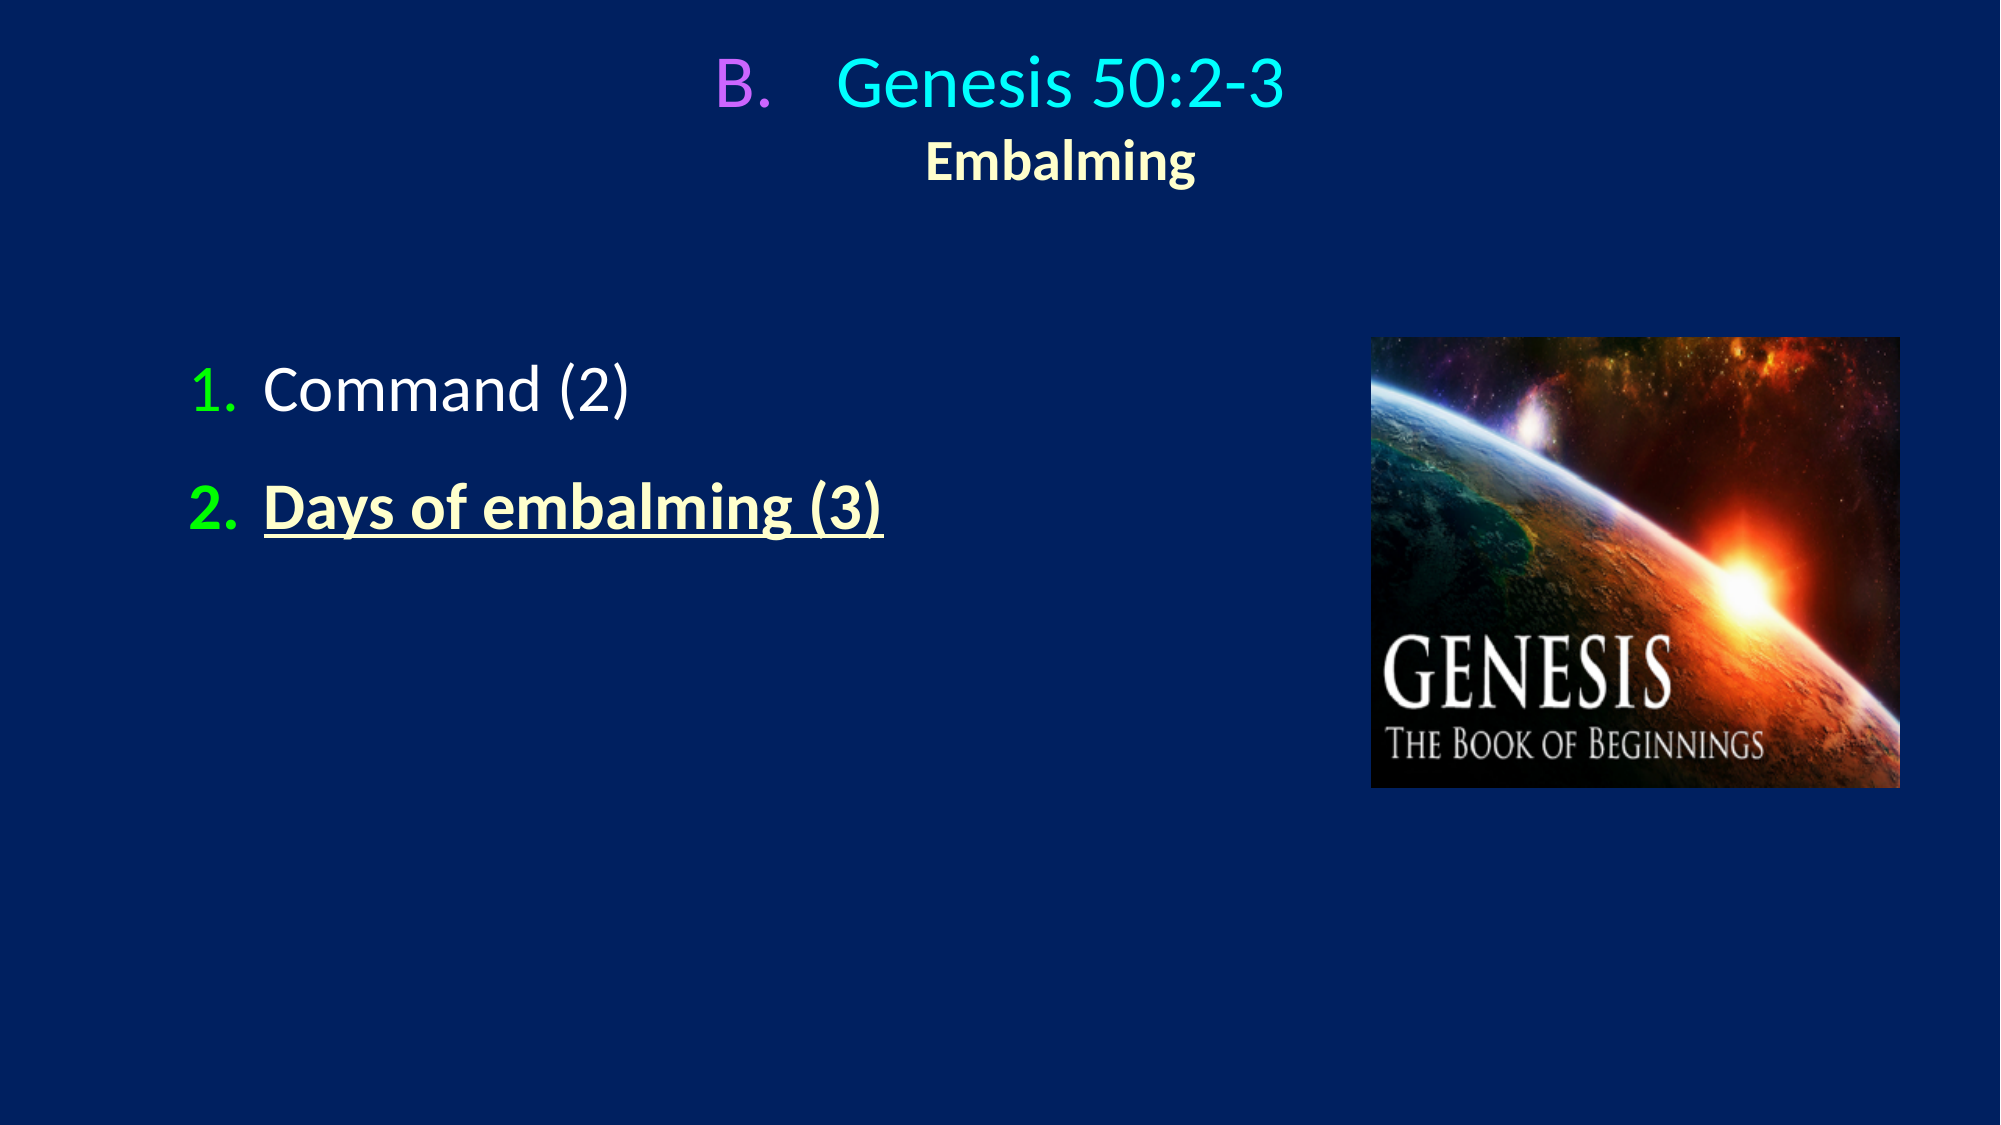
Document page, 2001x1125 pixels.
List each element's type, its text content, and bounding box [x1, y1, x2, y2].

list Command (2) Days of embalming (3) [173, 337, 1368, 669]
picture [1370, 337, 1901, 788]
title Genesis 50:2-3 Embalming [392, 37, 1607, 188]
